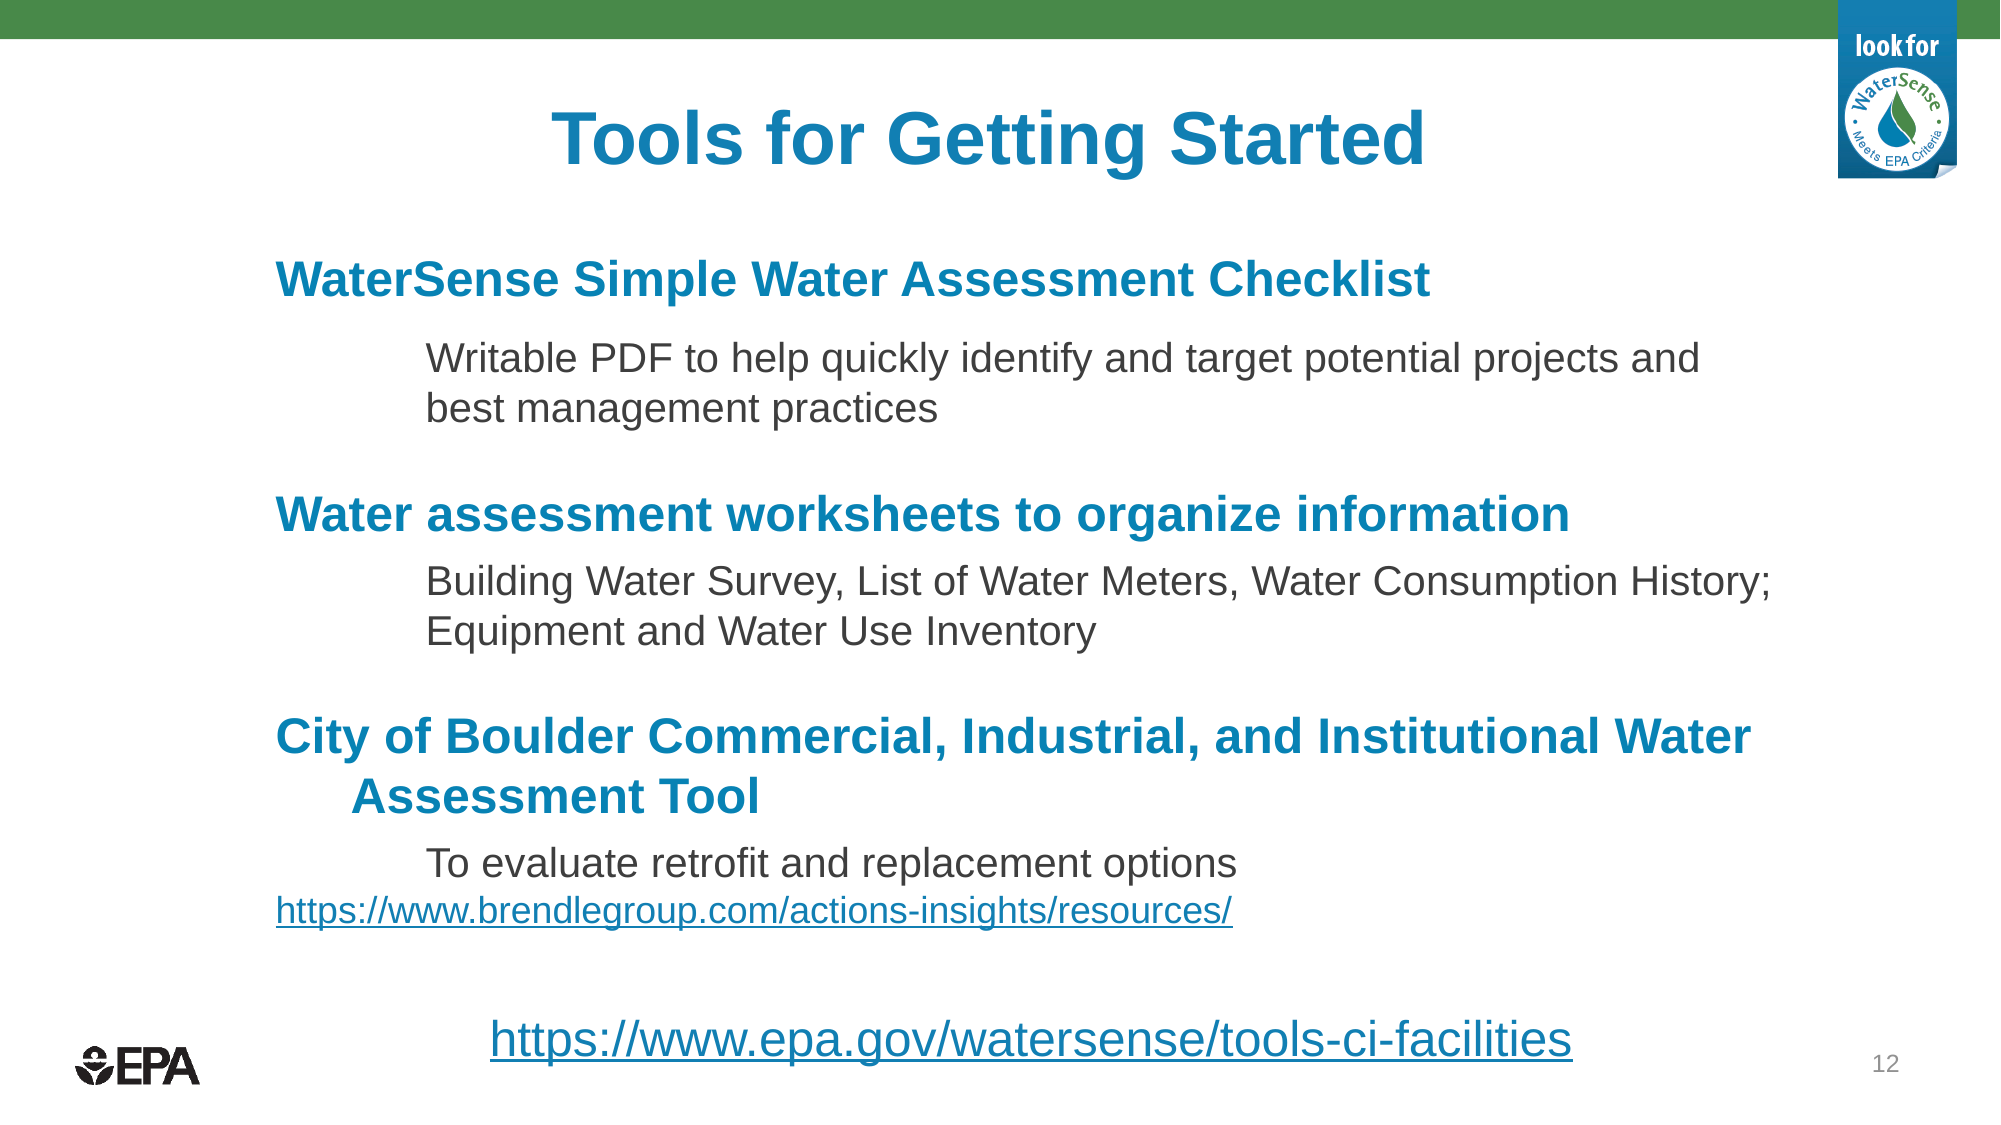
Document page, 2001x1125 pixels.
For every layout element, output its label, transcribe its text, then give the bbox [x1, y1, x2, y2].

title Tools for Getting Started [0, 92, 2000, 207]
list WaterSense Simple Water Assessment Checklist Writable PDF to help quickly identify and target potential projects and best management practices Water assessment worksheets to organize information Building Water Survey, List of Water Meters, Water Consumption History; Equipment and Water Use Inventory City of Boulder Commercial, Industrial, and Institutional Water Assessment Tool To evaluate retrofit and replacement options https://www.brendlegroup.com/actions-insights/resources/ https://www.epa.gov/watersense/tools-ci-facilities [260, 238, 1803, 1033]
slide_number 12 [1750, 1032, 1915, 1093]
picture [75, 1046, 200, 1085]
picture [1837, 0, 1957, 92]
